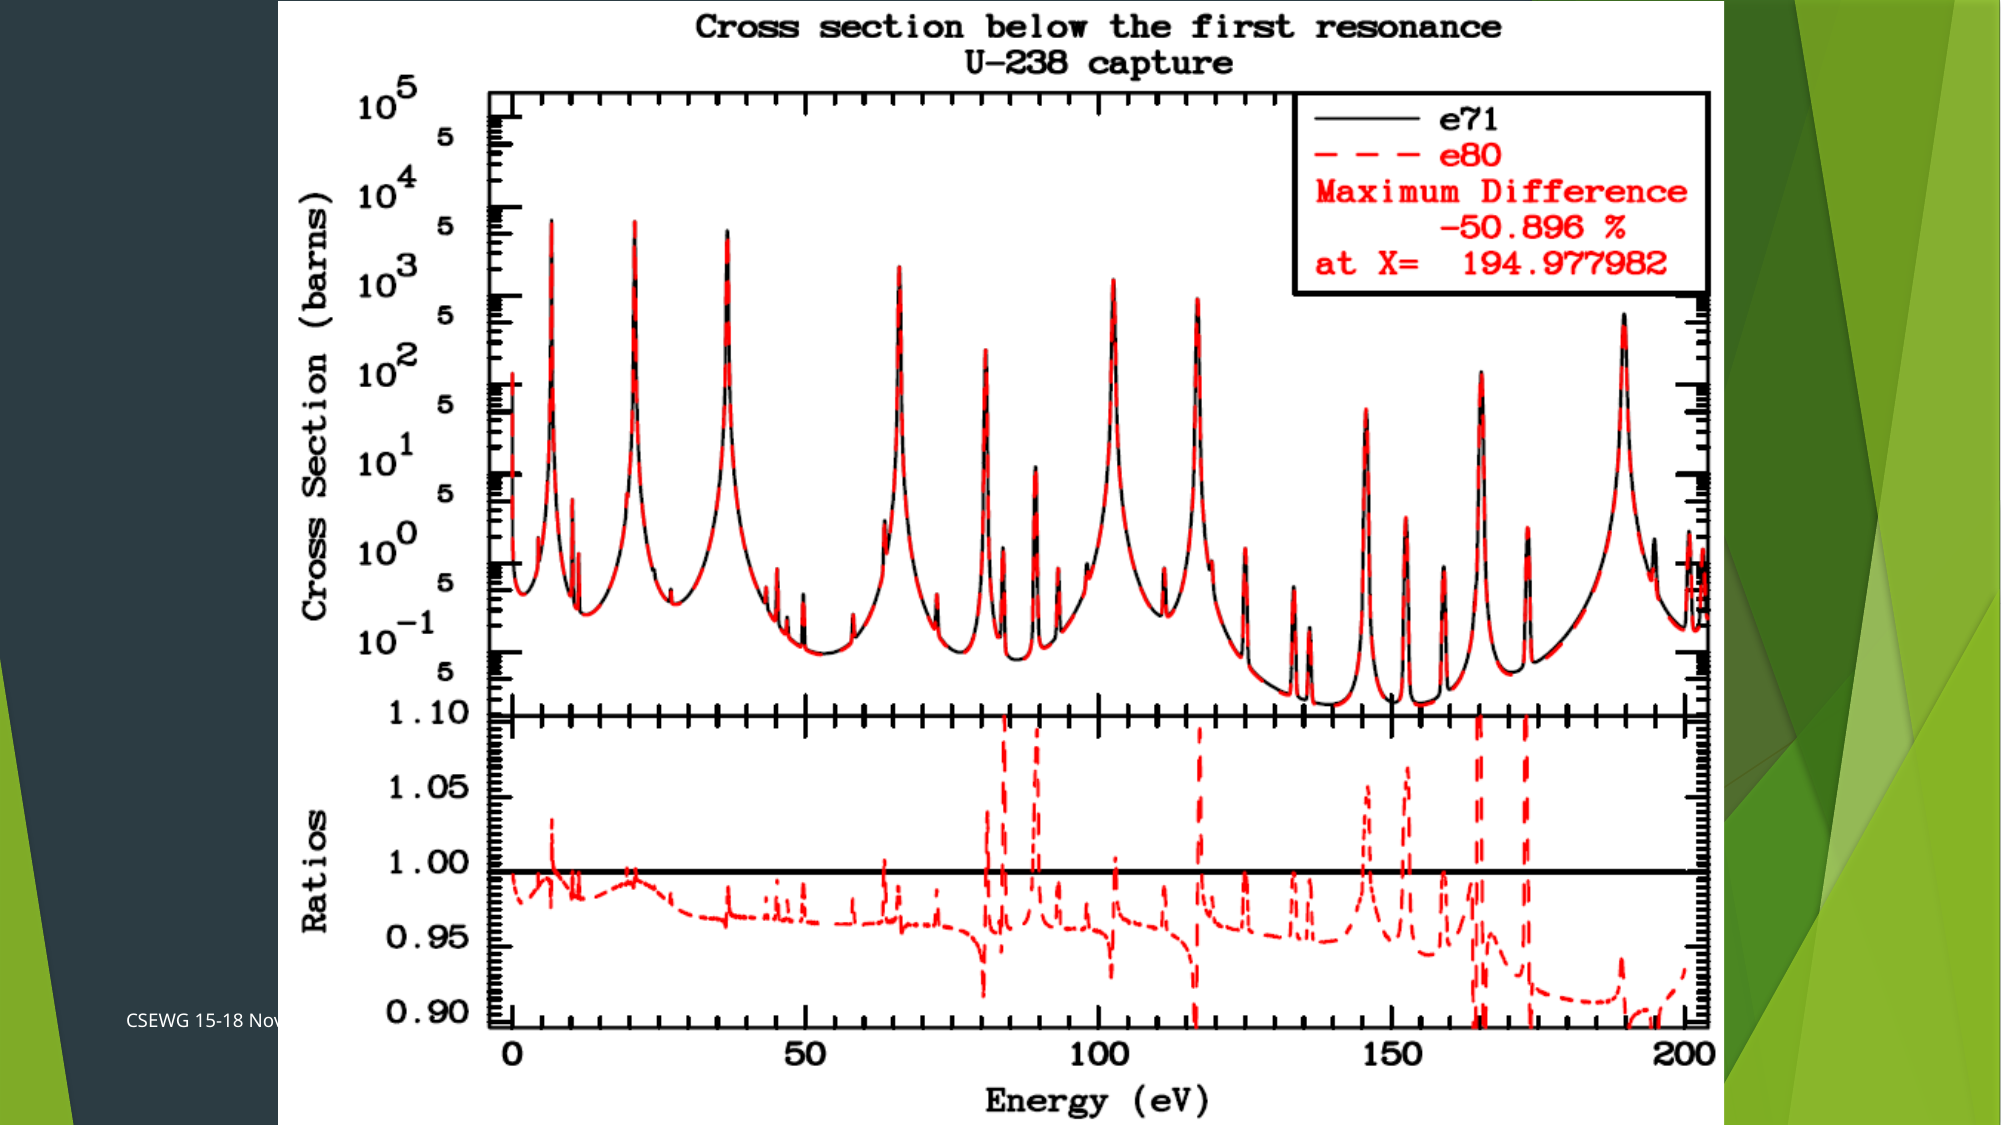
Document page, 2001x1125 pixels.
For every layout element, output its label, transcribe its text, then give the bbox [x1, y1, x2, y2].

picture [277, 0, 1725, 1125]
footer CSEWG 15-18 November 2021 [111, 991, 272, 1051]
